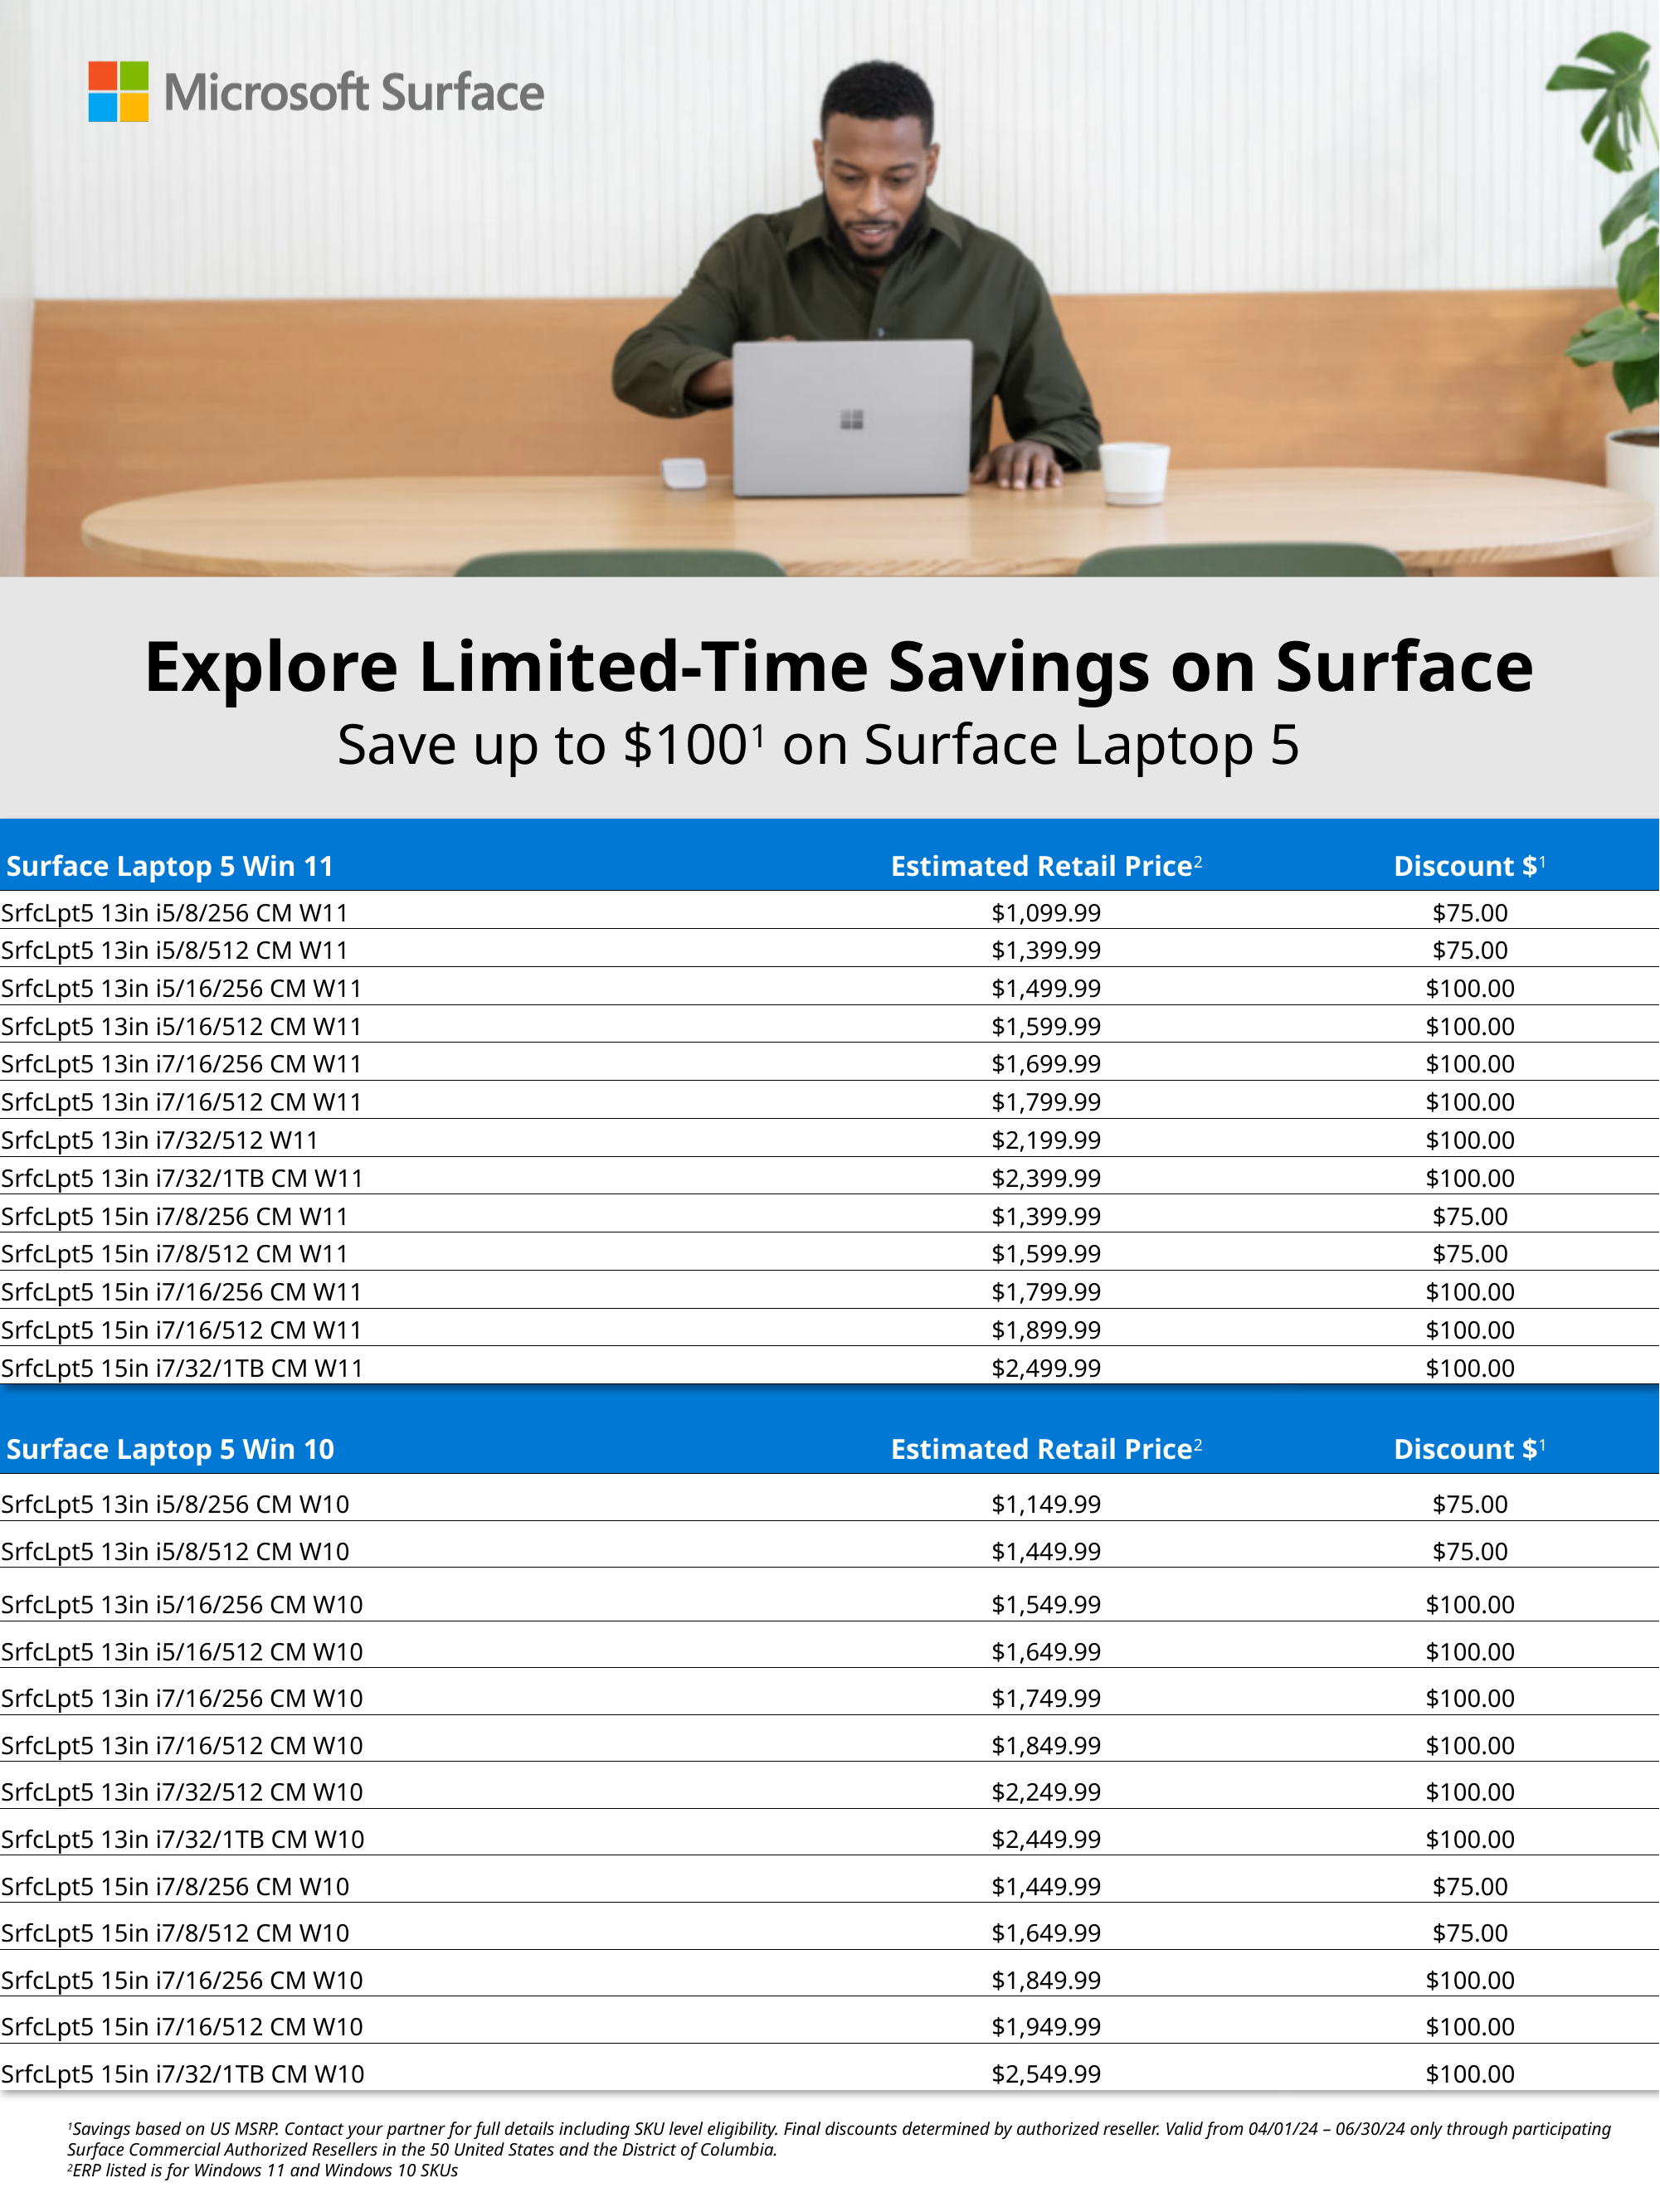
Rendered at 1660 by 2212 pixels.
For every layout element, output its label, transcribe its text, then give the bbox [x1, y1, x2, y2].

table_cell SrfcLpt5 13in i7/32/1TB CM W11 [0, 1157, 811, 1194]
table_cell $1,599.99 [811, 1005, 1282, 1042]
table_cell $1,599.99 [811, 1232, 1282, 1270]
table_cell $75.00 [1282, 891, 1659, 928]
table_cell SrfcLpt5 13in i7/16/256 CM W10 [0, 1668, 811, 1714]
table_cell $100.00 [1282, 967, 1659, 1004]
table_cell SrfcLpt5 13in i5/16/512 CM W10 [0, 1621, 811, 1667]
table_header Discount $1 [1282, 1395, 1659, 1473]
table_cell $100.00 [1282, 1119, 1659, 1156]
table_cell SrfcLpt5 15in i7/8/256 CM W10 [0, 1855, 811, 1902]
table_cell $1,449.99 [811, 1521, 1282, 1567]
text_box 1Savings based on US MSRP. Contact your partner for full details including SKU level eligibility. Final discounts determined by authorized reseller. Valid from 04/01/24 – 06/30/24 only through participating Surface Commercial Authorized Resellers in the 50 United States and the District of Columbia. 2ERP listed is for Windows 11 and Windows 10 SKUs [55, 2112, 1628, 2210]
table_cell $75.00 [1282, 1521, 1659, 1567]
table_cell $75.00 [1282, 1855, 1659, 1902]
table_cell $100.00 [1282, 1668, 1659, 1714]
table_cell SrfcLpt5 15in i7/8/512 CM W10 [0, 1903, 811, 1949]
table_cell $100.00 [1282, 1762, 1659, 1808]
table_cell $1,099.99 [811, 891, 1282, 928]
table_cell $100.00 [1282, 1950, 1659, 1996]
table_cell $75.00 [1282, 1474, 1659, 1520]
table_cell $100.00 [1282, 2044, 1659, 2090]
title Save up to $1001 on Surface Laptop 5 [82, 702, 1556, 816]
table_cell $2,549.99 [811, 2044, 1282, 2090]
table_cell $1,749.99 [811, 1668, 1282, 1714]
table_cell $2,399.99 [811, 1157, 1282, 1194]
table_cell $100.00 [1282, 1621, 1659, 1667]
table_cell $100.00 [1282, 1809, 1659, 1855]
table_cell $75.00 [1282, 1232, 1659, 1270]
table_cell $1,399.99 [811, 1194, 1282, 1232]
table_cell $100.00 [1282, 1715, 1659, 1761]
table_cell $1,949.99 [811, 1996, 1282, 2043]
table_cell SrfcLpt5 13in i5/8/256 CM W10 [0, 1474, 811, 1520]
table_cell $1,499.99 [811, 967, 1282, 1004]
table_cell $1,149.99 [811, 1474, 1282, 1520]
table_cell SrfcLpt5 15in i7/32/1TB CM W10 [0, 2044, 811, 2090]
table_cell SrfcLpt5 13in i7/16/512 CM W11 [0, 1081, 811, 1118]
table_cell $75.00 [1282, 1194, 1659, 1232]
table_cell $2,449.99 [811, 1809, 1282, 1855]
table_cell SrfcLpt5 13in i7/32/1TB CM W10 [0, 1809, 811, 1855]
table_cell SrfcLpt5 15in i7/16/256 CM W11 [0, 1271, 811, 1308]
table_cell $100.00 [1282, 1996, 1659, 2043]
text_box Explore Limited-Time Savings on Surface [103, 615, 1576, 712]
table_cell $100.00 [1282, 1043, 1659, 1080]
table_cell SrfcLpt5 13in i5/16/256 CM W10 [0, 1568, 811, 1621]
table_cell SrfcLpt5 15in i7/16/512 CM W11 [0, 1309, 811, 1345]
table_cell SrfcLpt5 13in i7/16/256 CM W11 [0, 1043, 811, 1080]
table_cell $100.00 [1282, 1271, 1659, 1308]
table_cell $75.00 [1282, 1903, 1659, 1949]
table_cell $100.00 [1282, 1157, 1659, 1194]
table_cell $1,649.99 [811, 1903, 1282, 1949]
table_cell SrfcLpt5 13in i7/32/512 CM W10 [0, 1762, 811, 1808]
table_cell $1,699.99 [811, 1043, 1282, 1080]
table_header Surface Laptop 5 Win 11 [0, 819, 811, 890]
table_cell SrfcLpt5 13in i5/8/512 CM W10 [0, 1521, 811, 1567]
table_cell $2,249.99 [811, 1762, 1282, 1808]
table_cell $2,499.99 [811, 1346, 1282, 1383]
text_box [0, 581, 1659, 819]
table_header Surface Laptop 5 Win 10 [0, 1388, 811, 1473]
table_cell $1,849.99 [811, 1950, 1282, 1996]
table_cell $100.00 [1282, 1081, 1659, 1118]
picture [0, 0, 1659, 581]
table_cell SrfcLpt5 13in i7/32/512 W11 [0, 1119, 811, 1156]
table_cell SrfcLpt5 13in i5/16/256 CM W11 [0, 967, 811, 1004]
table_cell $1,849.99 [811, 1715, 1282, 1761]
table_cell SrfcLpt5 15in i7/32/1TB CM W11 [0, 1346, 811, 1383]
table_cell $1,799.99 [811, 1081, 1282, 1118]
table_cell SrfcLpt5 15in i7/8/256 CM W11 [0, 1194, 811, 1232]
table_cell SrfcLpt5 13in i7/16/512 CM W10 [0, 1715, 811, 1761]
table_cell $100.00 [1282, 1005, 1659, 1042]
table_header Estimated Retail Price2 [811, 819, 1282, 890]
table_cell $100.00 [1282, 1309, 1659, 1345]
table_header Estimated Retail Price2 [811, 1395, 1282, 1473]
table_cell SrfcLpt5 15in i7/8/512 CM W11 [0, 1232, 811, 1270]
table_cell $100.00 [1282, 1346, 1659, 1383]
table_cell $1,549.99 [811, 1568, 1282, 1621]
table_cell $1,649.99 [811, 1621, 1282, 1667]
table_cell $1,399.99 [811, 929, 1282, 966]
table_cell SrfcLpt5 15in i7/16/256 CM W10 [0, 1950, 811, 1996]
table_cell SrfcLpt5 15in i7/16/512 CM W10 [0, 1996, 811, 2043]
table_cell $1,799.99 [811, 1271, 1282, 1308]
table_header Discount $1 [1282, 819, 1659, 890]
table_cell SrfcLpt5 13in i5/16/512 CM W11 [0, 1005, 811, 1042]
table_cell SrfcLpt5 13in i5/8/512 CM W11 [0, 929, 811, 966]
table_cell SrfcLpt5 13in i5/8/256 CM W11 [0, 891, 811, 928]
table_cell $75.00 [1282, 929, 1659, 966]
table_cell $1,899.99 [811, 1309, 1282, 1345]
table_cell $2,199.99 [811, 1119, 1282, 1156]
table_cell $100.00 [1282, 1568, 1659, 1621]
table_cell $1,449.99 [811, 1855, 1282, 1902]
